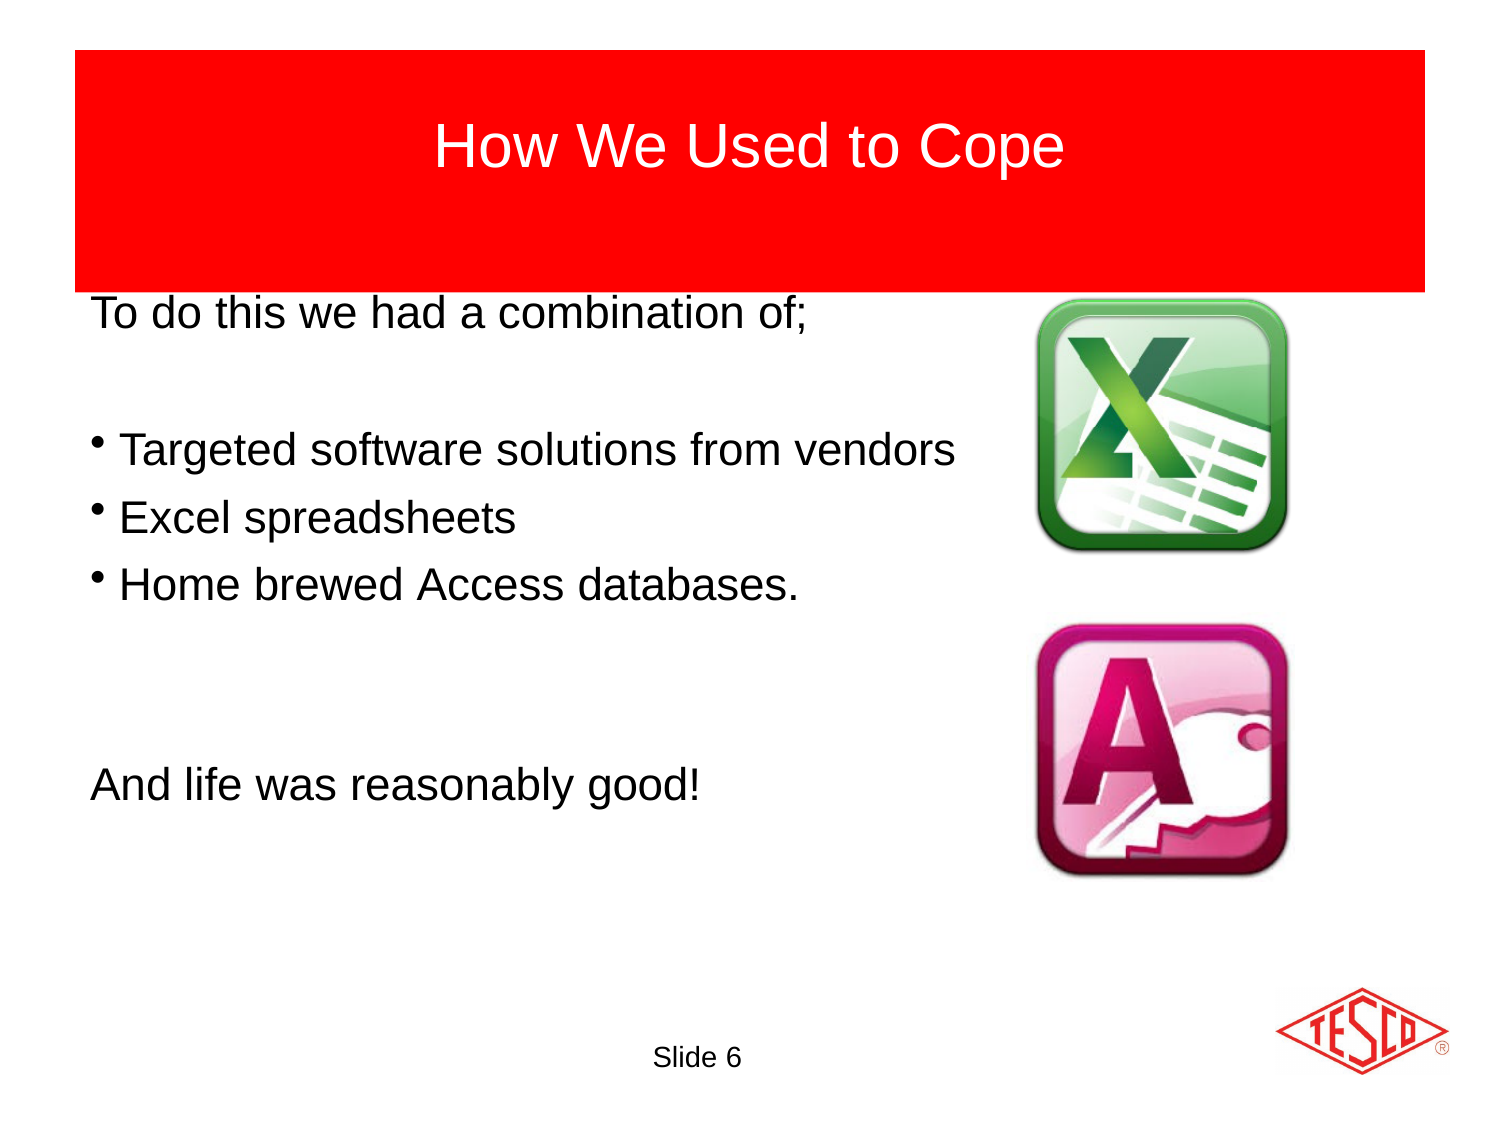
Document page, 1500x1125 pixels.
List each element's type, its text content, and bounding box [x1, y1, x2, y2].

slide_number Slide 2 [650, 1038, 767, 1125]
picture [1024, 287, 1301, 563]
title How We Used to Cope [75, 50, 1425, 293]
text_box And life was reasonably good! [87, 753, 704, 810]
picture [1275, 987, 1450, 1075]
picture [1025, 612, 1295, 883]
text_box To do this we had a combination of; Targeted software solutions from vendors Excel spreadsheets Home brewed Access databases. [87, 280, 965, 610]
